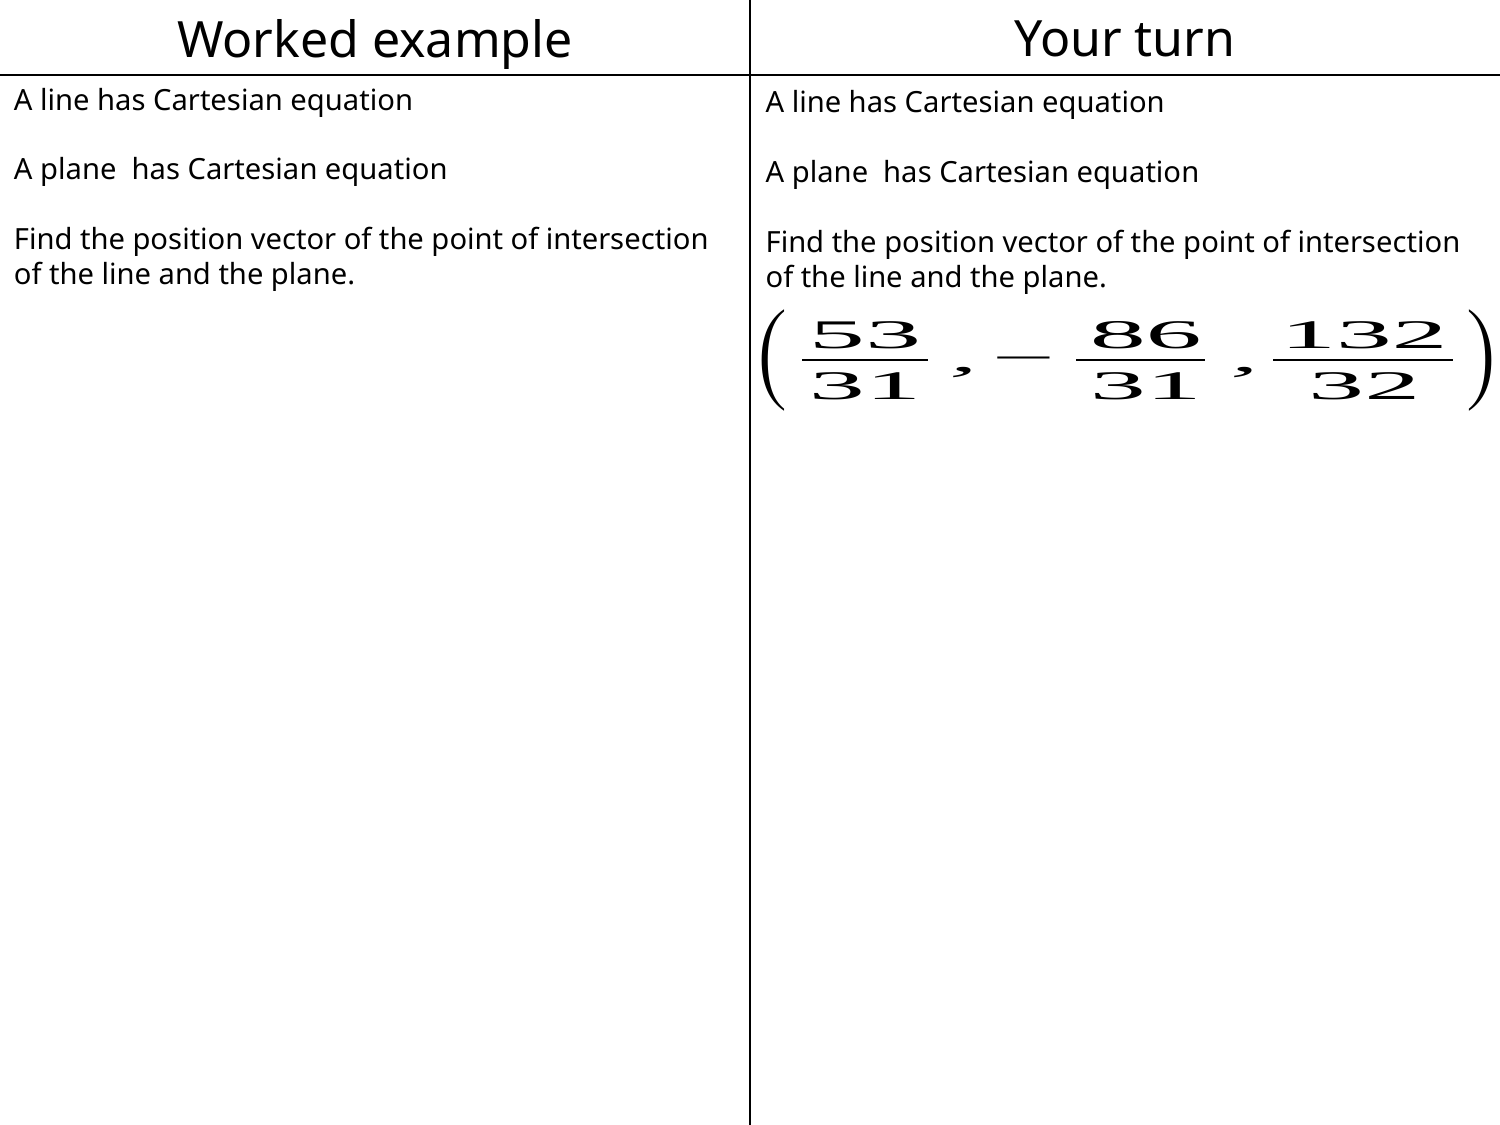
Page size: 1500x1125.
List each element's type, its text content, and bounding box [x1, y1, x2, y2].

text_box Your turn [751, 0, 1500, 74]
text_box Worked example [0, 0, 749, 74]
